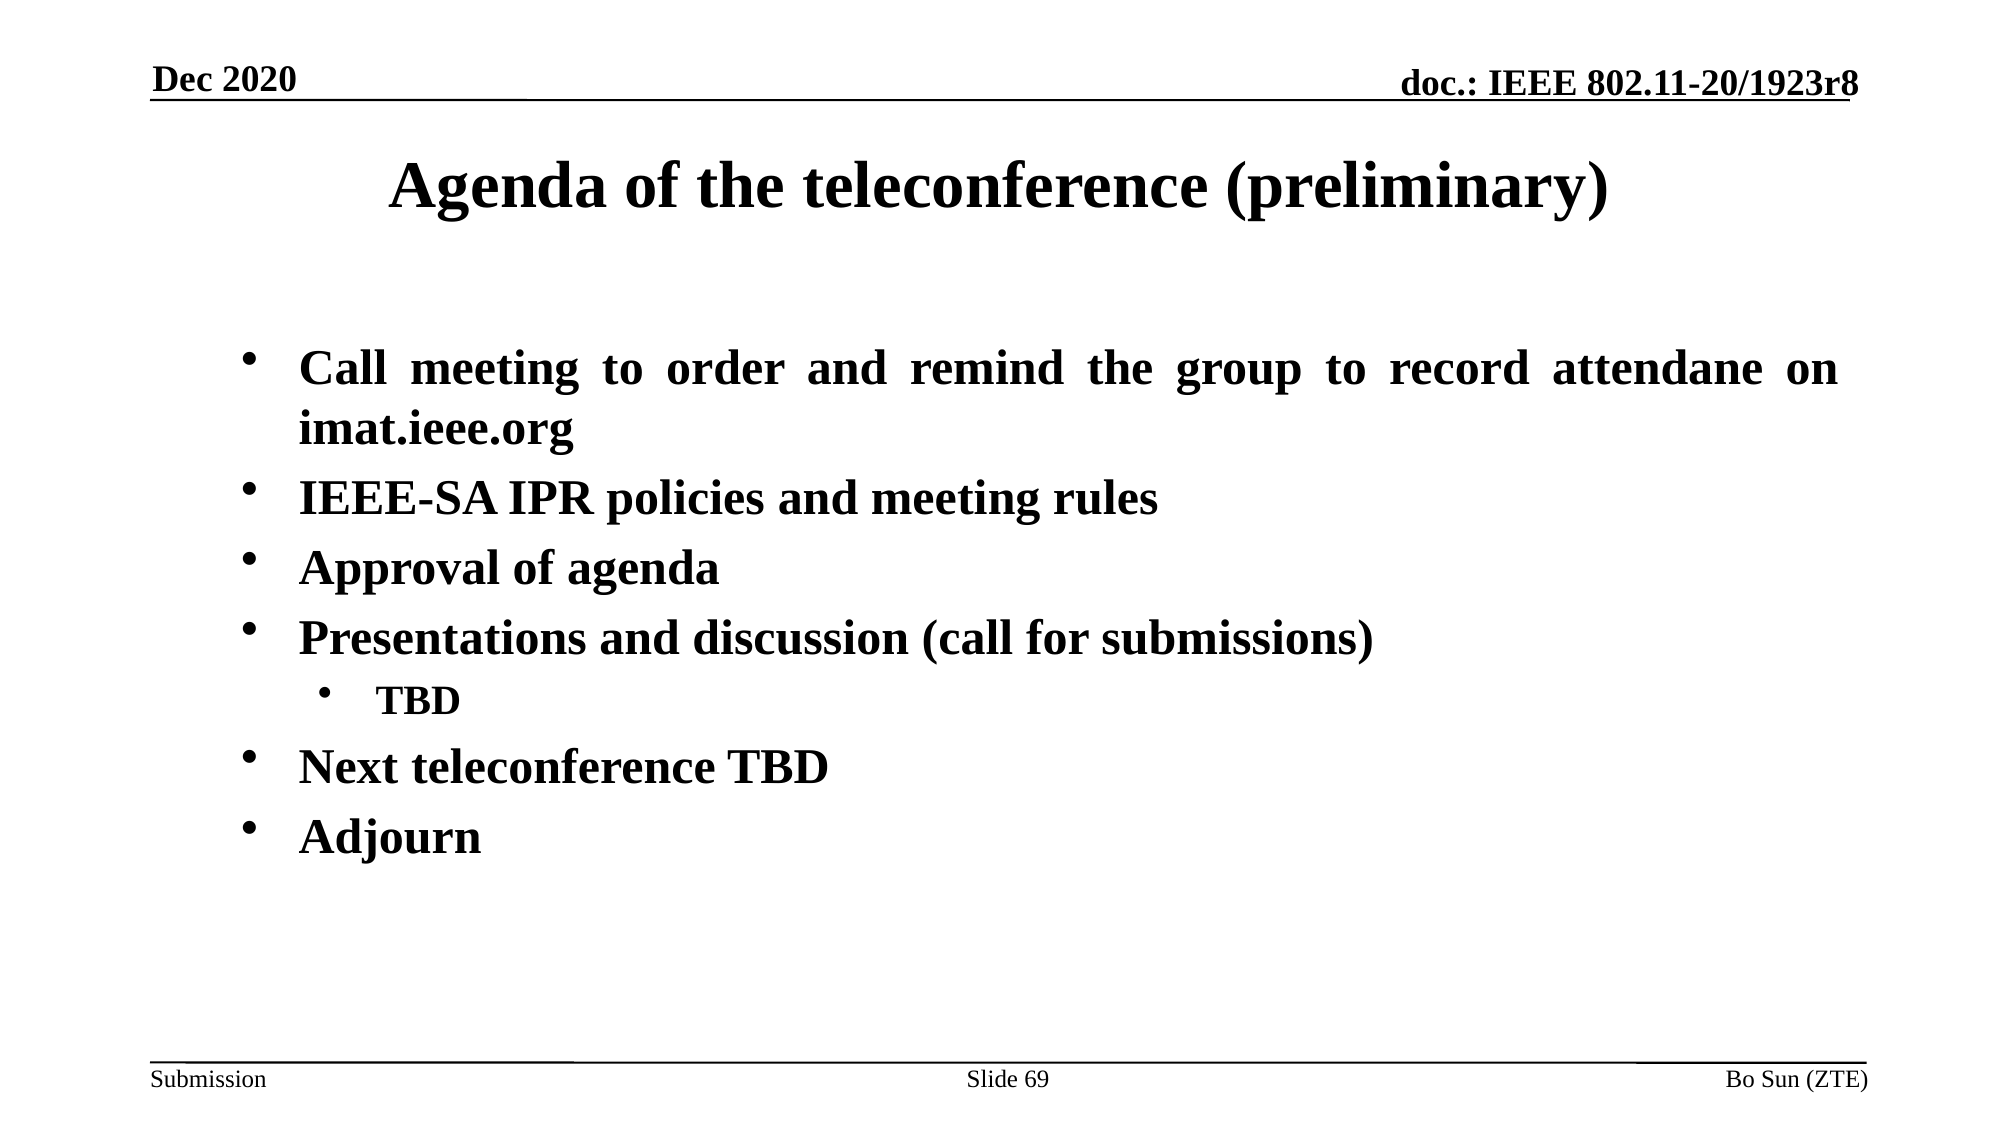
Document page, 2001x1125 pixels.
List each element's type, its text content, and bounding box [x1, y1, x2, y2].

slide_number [152, 54, 563, 100]
slide_number Slide 69 [949, 1061, 1067, 1123]
text_box Agenda of the teleconference (preliminary) [362, 99, 1638, 262]
text_box Call meeting to order and remind the group to record attendane on imat.ieee.org IEEE-SA IPR policies and meeting rules Approval of agenda Presentations and discussion (call for submissions) TBD Next teleconference TBD Adjourn [225, 327, 1855, 1049]
footer Bo Sun (ZTE) [1171, 1061, 1869, 1093]
